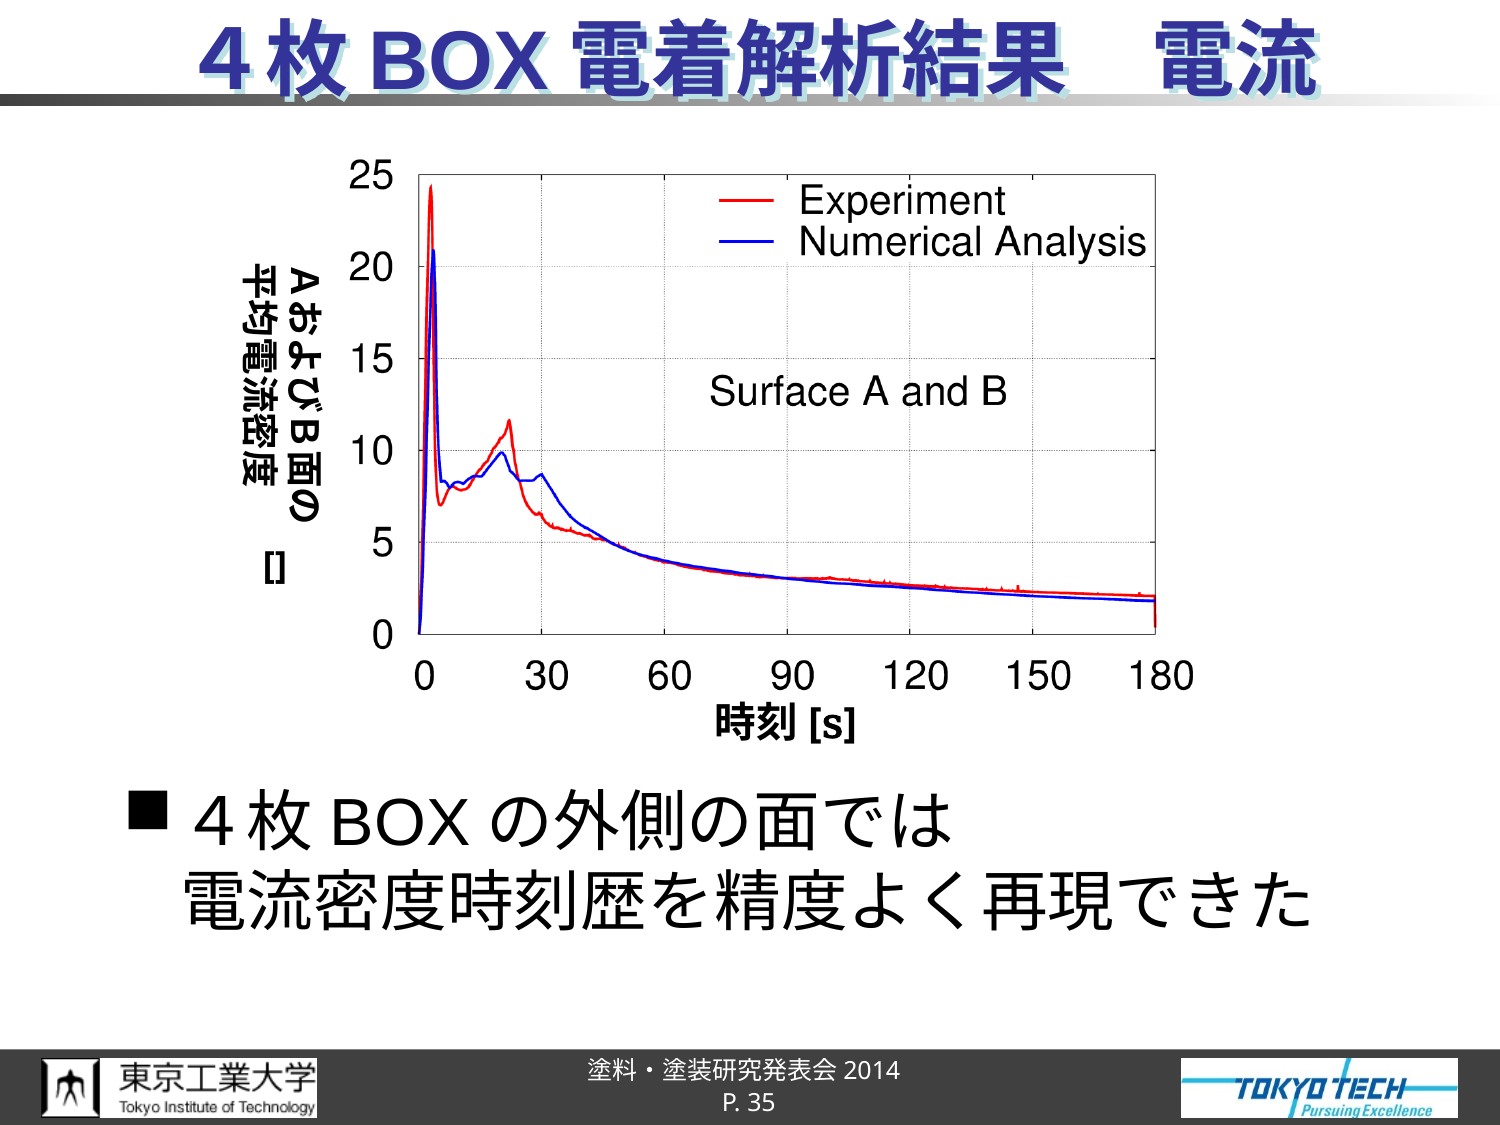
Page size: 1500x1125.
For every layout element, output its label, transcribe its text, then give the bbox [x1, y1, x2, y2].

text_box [198, 125, 1229, 755]
slide_number P. 35 [662, 1087, 836, 1120]
picture [41, 1058, 317, 1118]
list ４枚BOXの外側の面では 電流密度時刻歴を精度よく再現できた [123, 125, 1500, 1071]
title ４枚BOX電着解析結果 電流 [0, 5, 1500, 108]
picture [1181, 1071, 1458, 1118]
